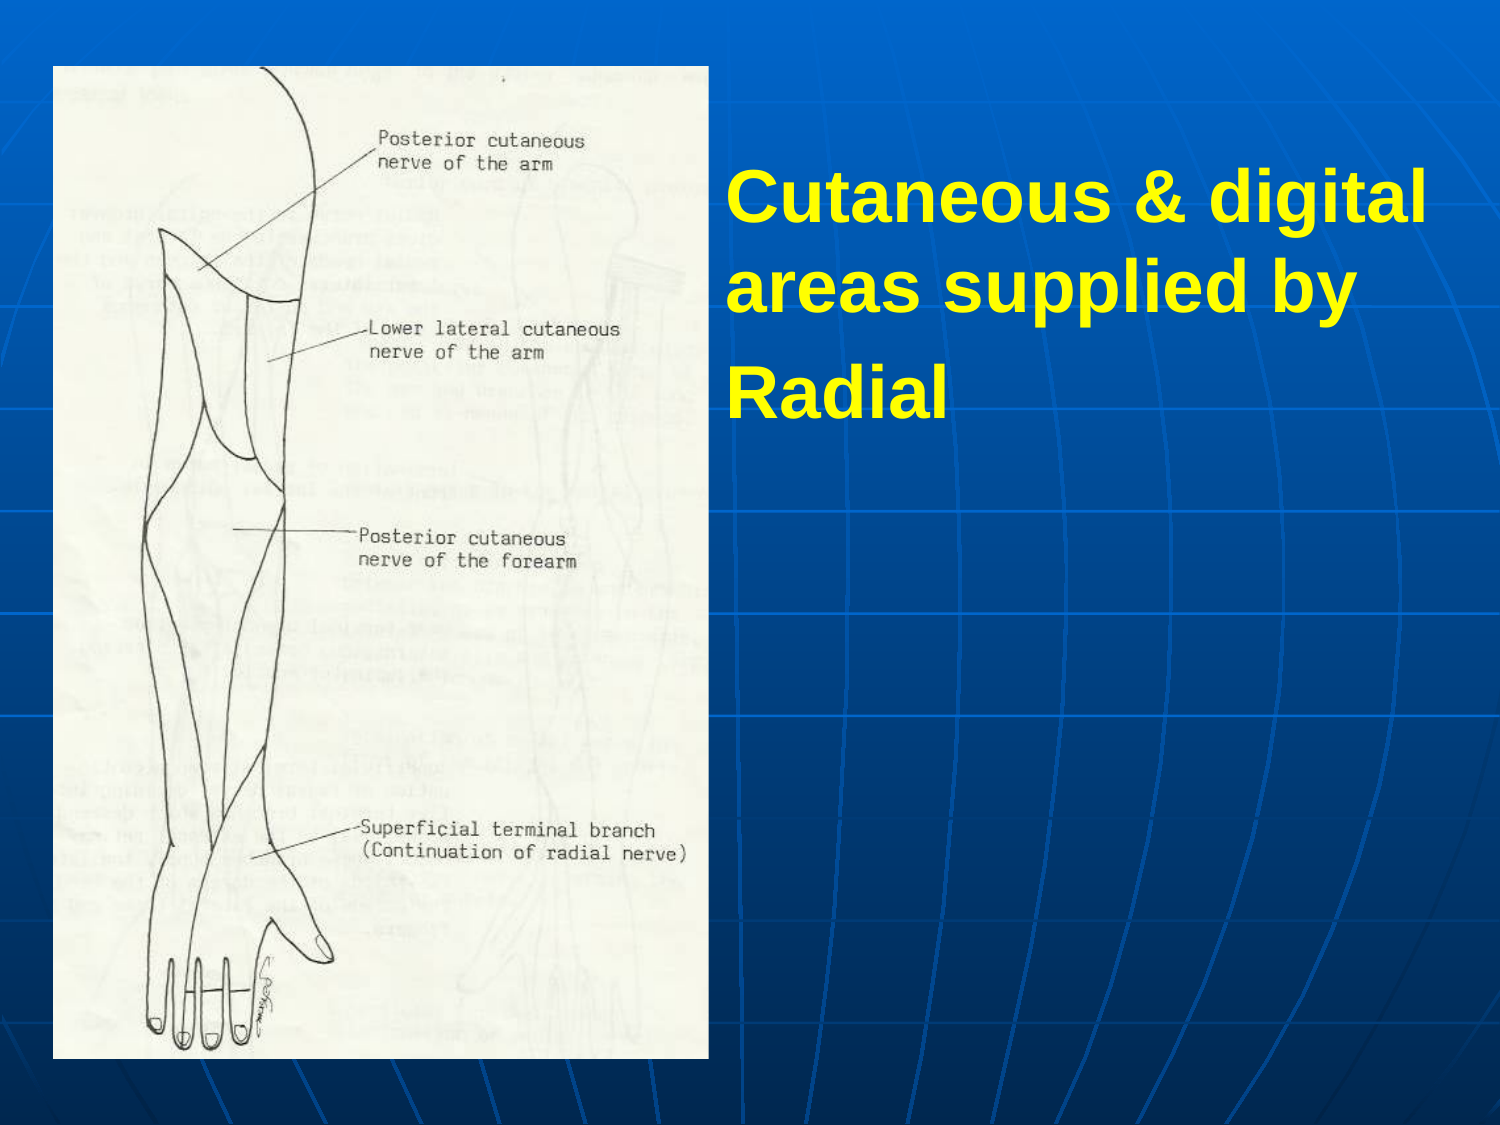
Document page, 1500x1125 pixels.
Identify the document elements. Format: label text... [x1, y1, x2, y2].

title Cutaneous & digital areas supplied by Radial [655, 45, 1500, 540]
picture [52, 66, 709, 1059]
